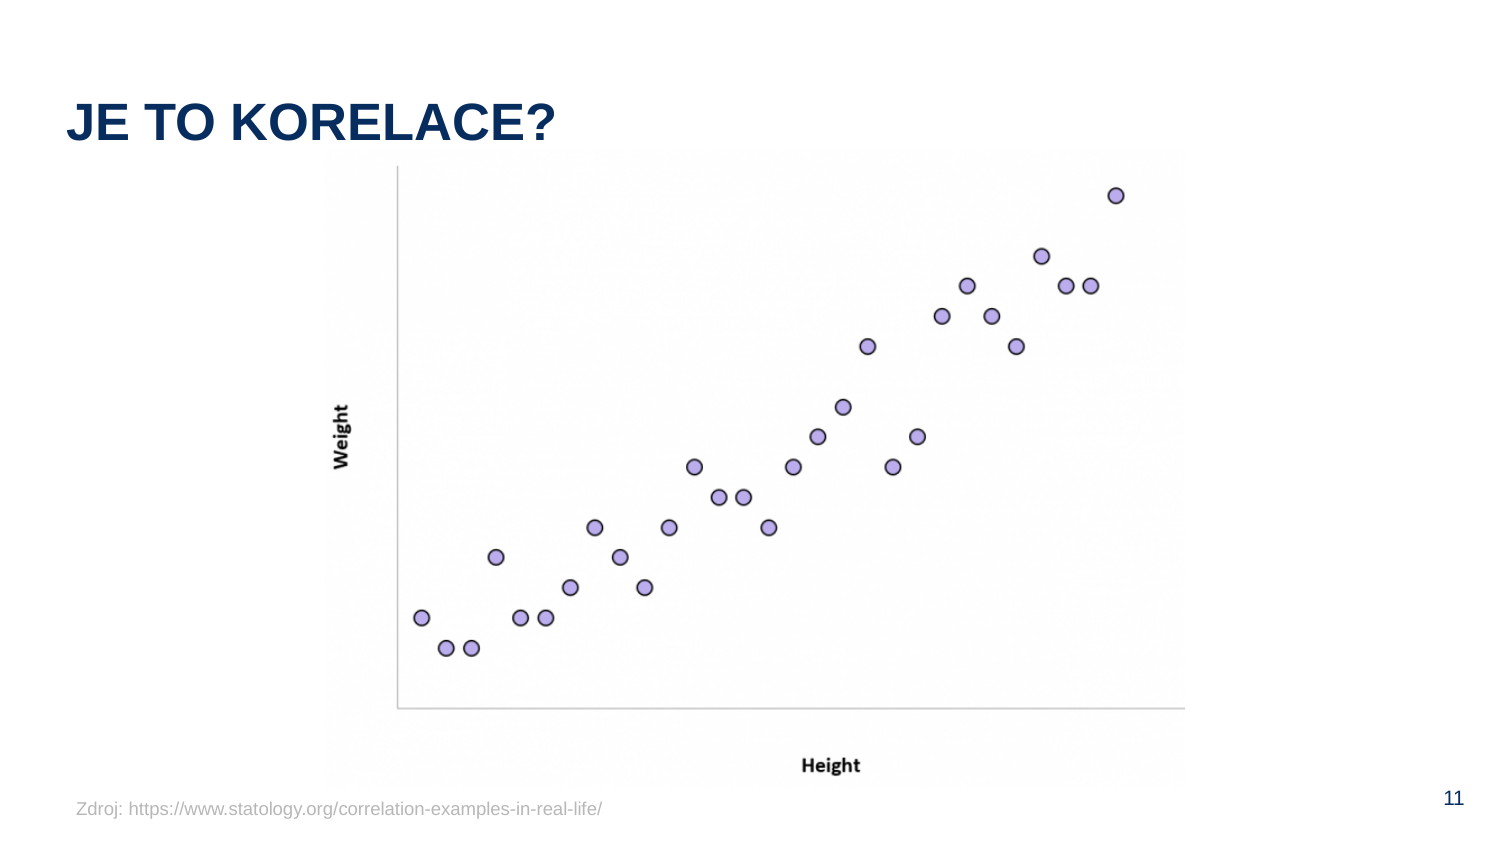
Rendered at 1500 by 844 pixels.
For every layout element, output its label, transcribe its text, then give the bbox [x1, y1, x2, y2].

slide_number ‹#› [1389, 764, 1480, 830]
text_box Zdroj: https://www.statology.org/correlation-examples-in-real-life/ [61, 778, 1459, 844]
picture [324, 150, 1186, 788]
title JE TO KORELACE? [51, 72, 1449, 167]
